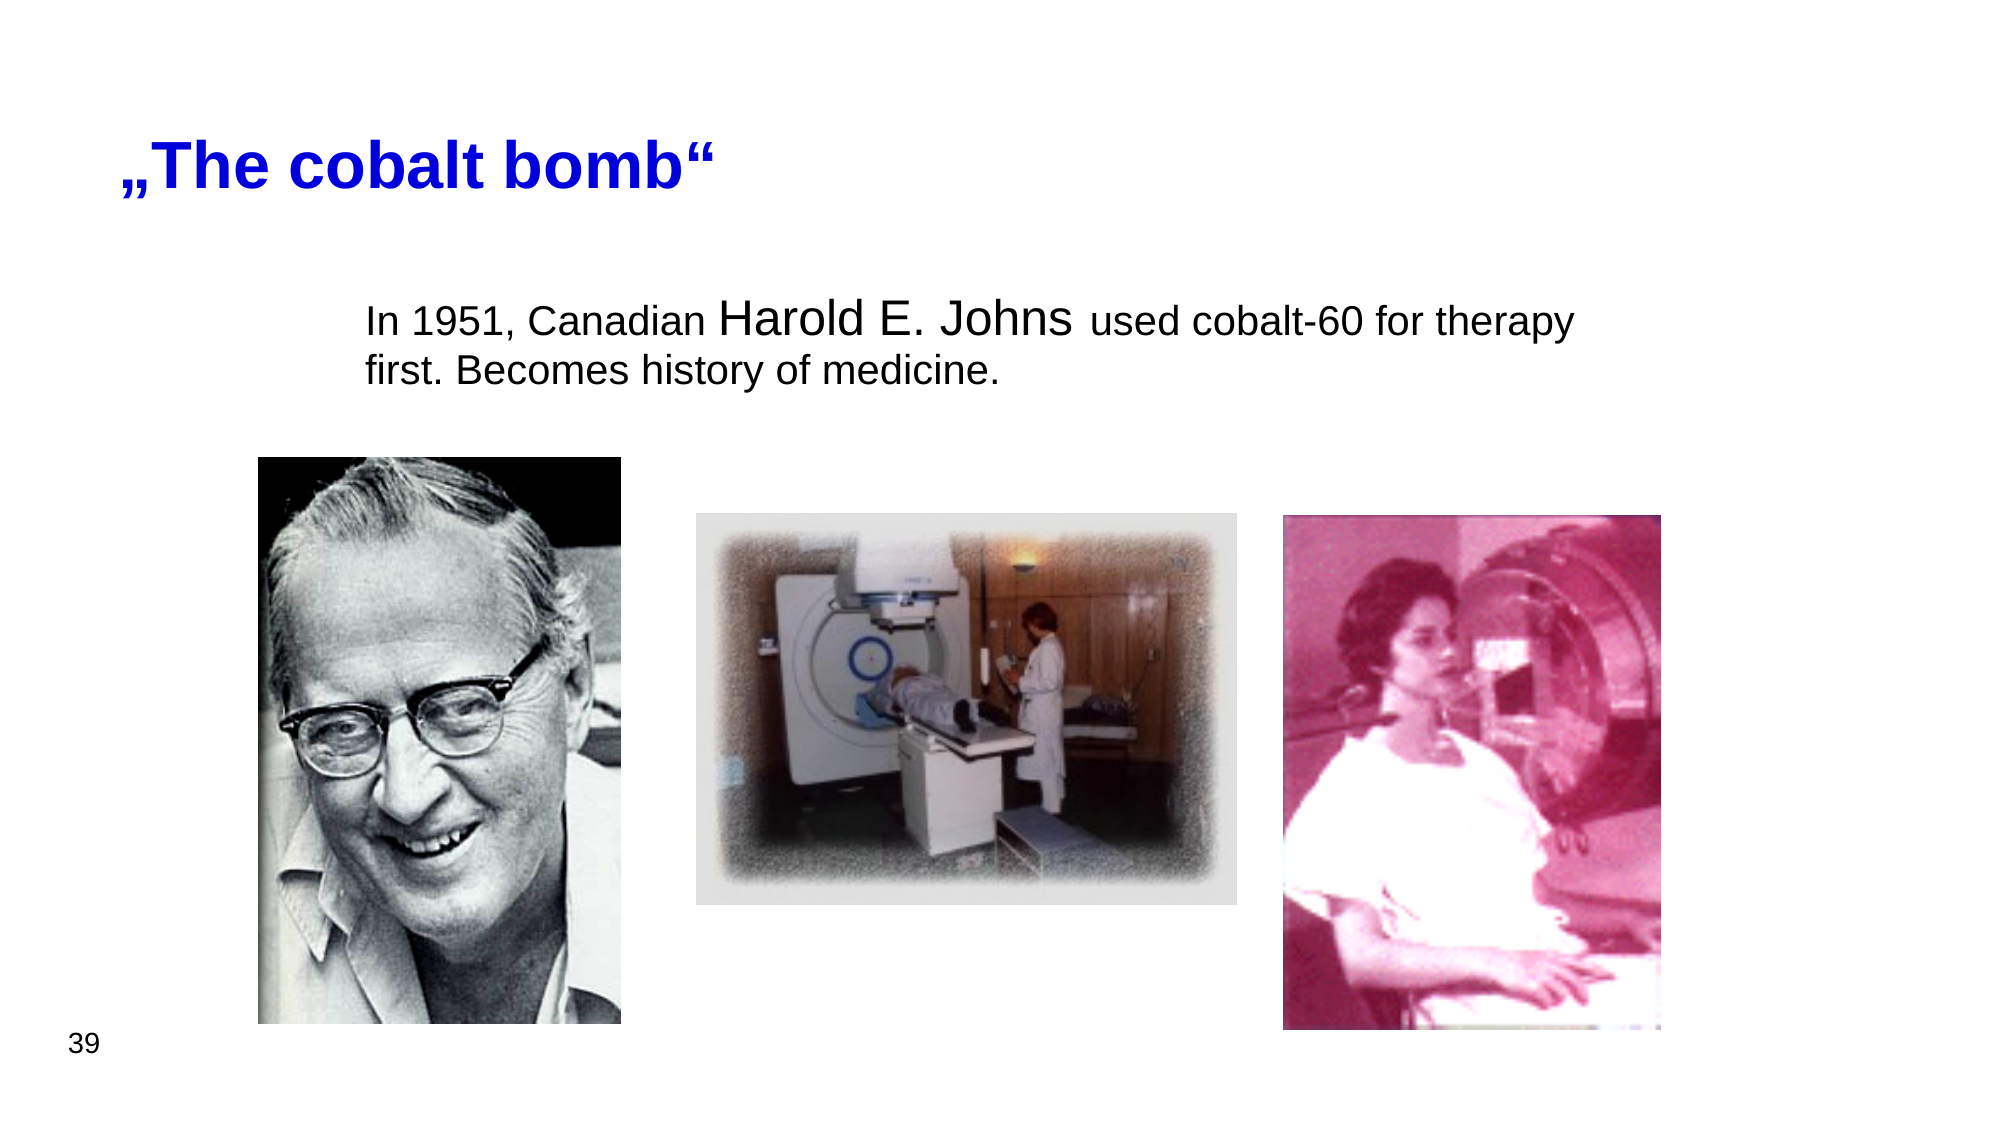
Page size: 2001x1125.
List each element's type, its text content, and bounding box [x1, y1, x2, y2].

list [258, 456, 621, 1024]
picture [1283, 515, 1661, 1031]
slide_number 39 [67, 1021, 110, 1063]
table_header In 1951, Canadian Harold E. Johns used cobalt-60 for therapy first. Becomes history of medicine. [350, 243, 1614, 433]
title „The cobalt bomb“ [118, 118, 1883, 193]
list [696, 513, 1237, 905]
